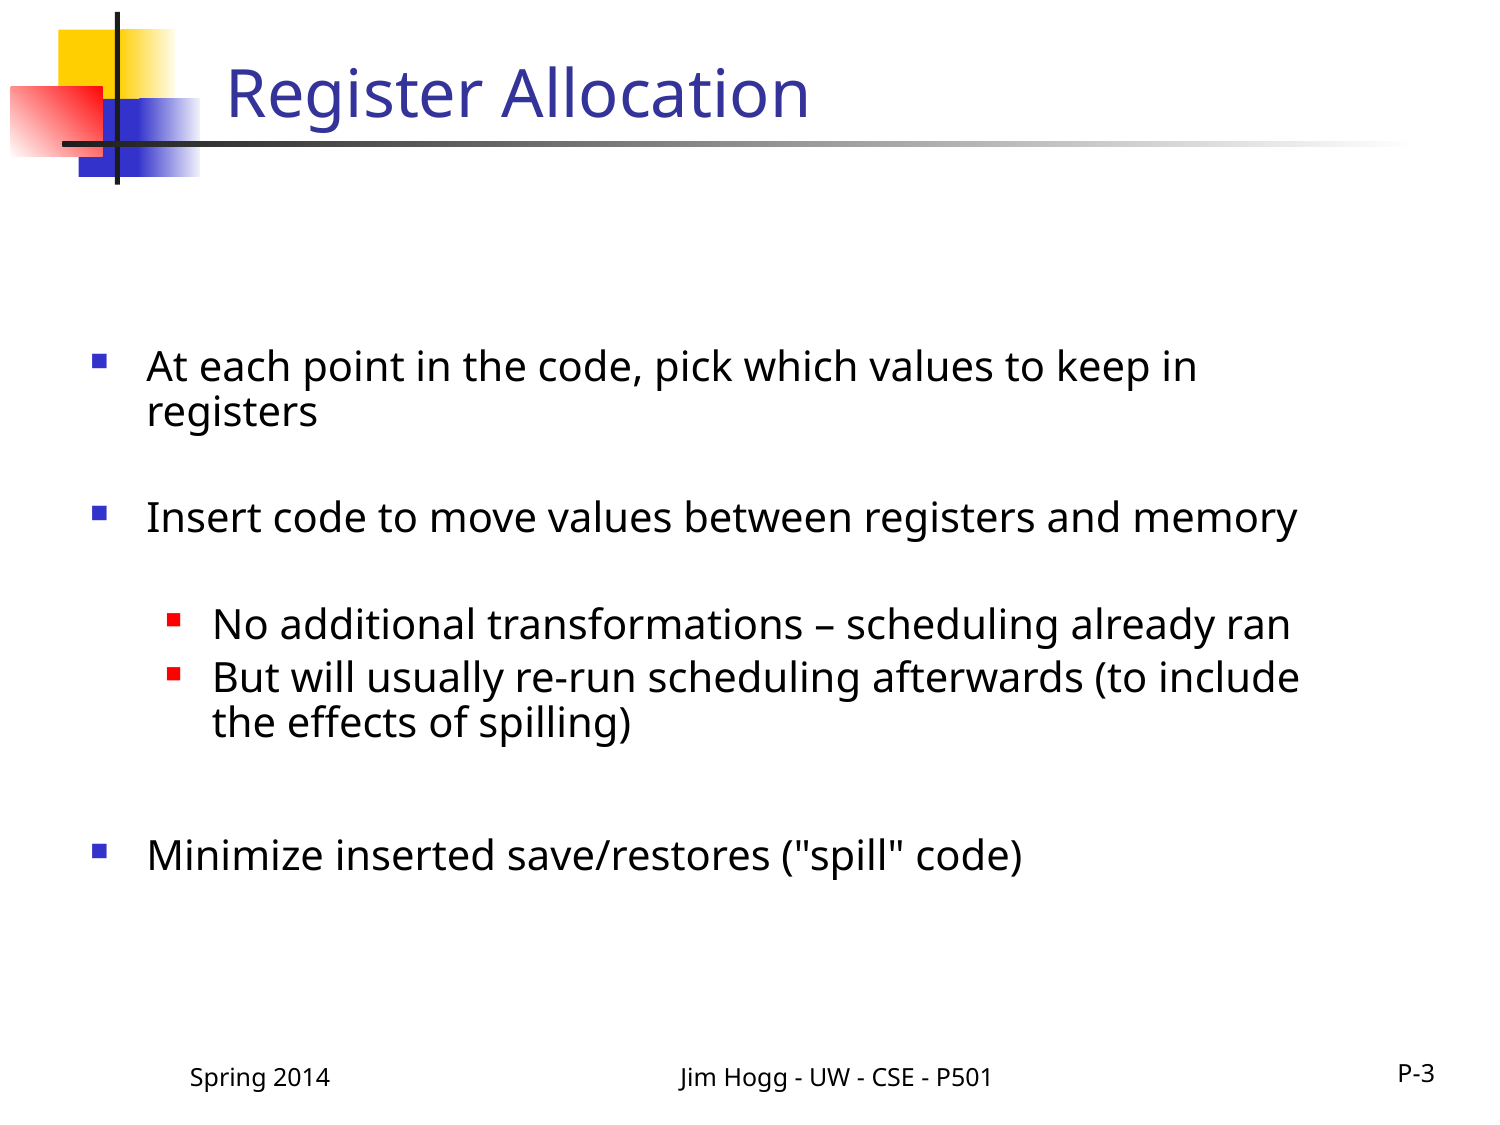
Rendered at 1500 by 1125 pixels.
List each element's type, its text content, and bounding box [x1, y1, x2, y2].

list At each point in the code, pick which values to keep in registers Insert code to move values between registers and memory No additional transformations – scheduling already ran But will usually re-run scheduling afterwards (to include the effects of spilling) Minimize inserted save/restores ("spill" code) [75, 337, 1363, 875]
slide_number Spring 2014 [174, 1023, 488, 1100]
title Register Allocation [210, 48, 1490, 138]
slide_number P-3 [1137, 1023, 1451, 1100]
footer Jim Hogg - UW - CSE - P501 [599, 1023, 1076, 1100]
